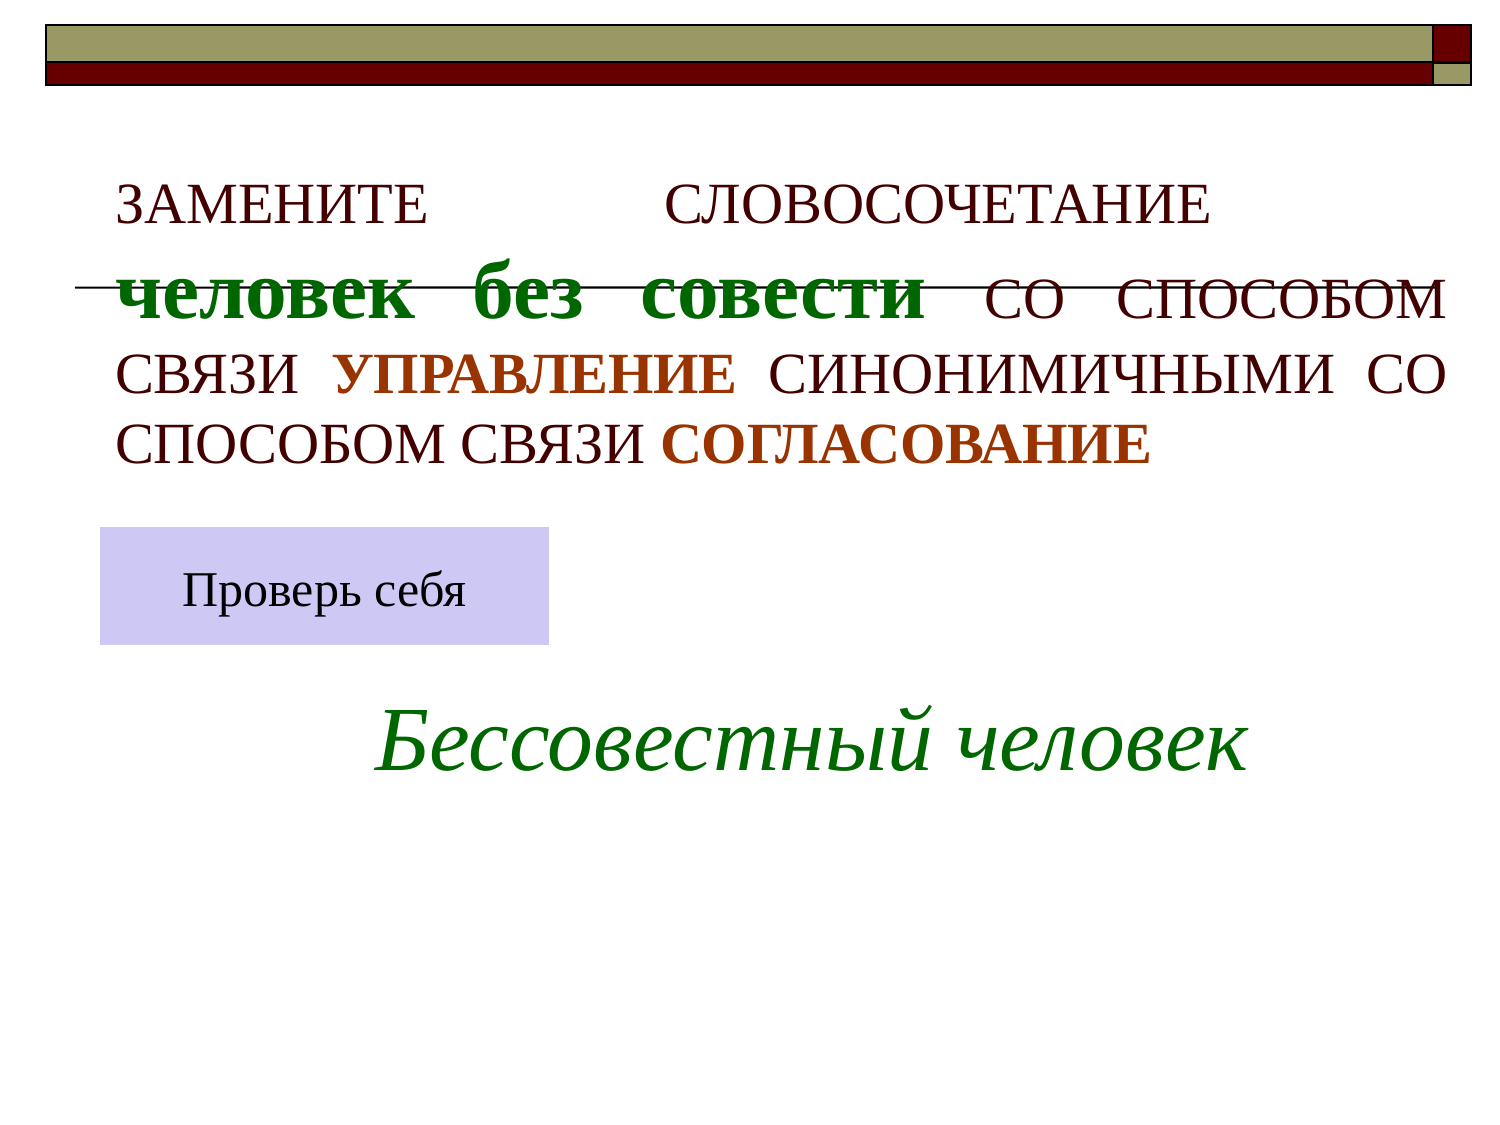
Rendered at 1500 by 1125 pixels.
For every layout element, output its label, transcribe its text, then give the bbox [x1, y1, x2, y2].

title ЗАМЕНИТЕ СЛОВОСОЧЕТАНИЕ человек без совести СО СПОСОБОМ СВЯЗИ УПРАВЛЕНИЕ СИНОНИМИЧНЫМИ СО СПОСОБОМ СВЯЗИ СОГЛАСОВАНИЕ [100, 219, 1463, 483]
text_box Проверь себя [100, 527, 550, 646]
list Бессовестный человек [359, 692, 1412, 811]
